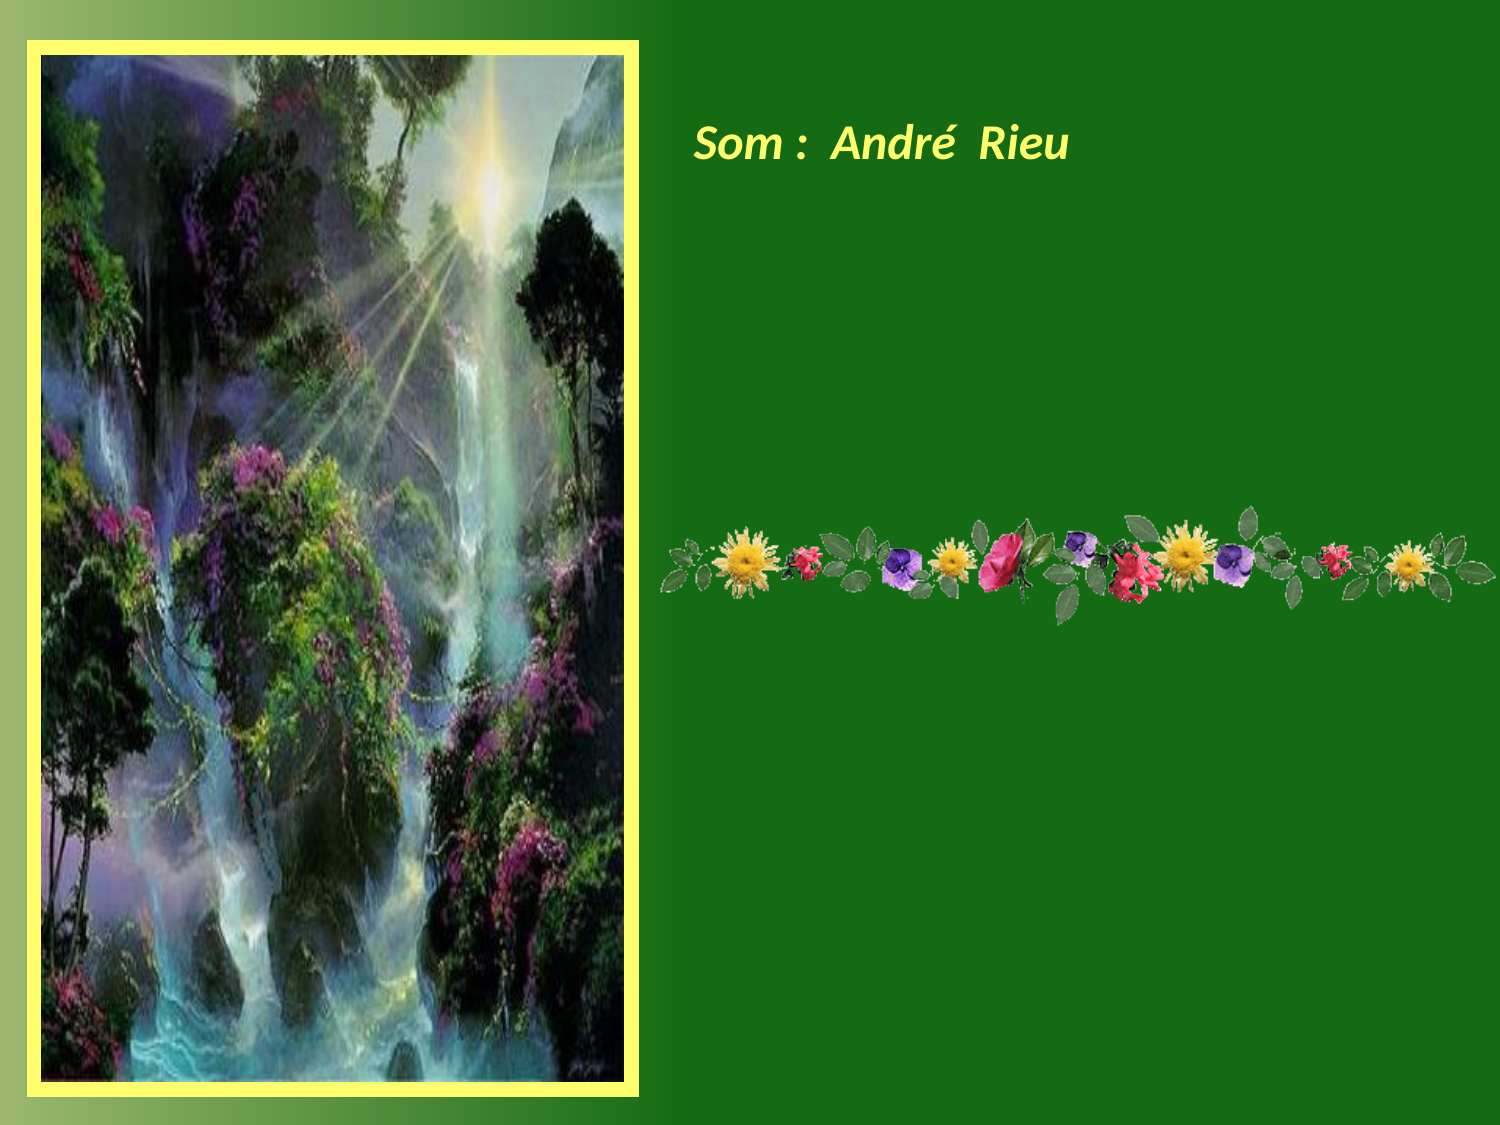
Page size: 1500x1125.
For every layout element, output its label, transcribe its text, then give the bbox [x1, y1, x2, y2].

picture [41, 54, 625, 1083]
text_box Som : André Rieu [679, 101, 1306, 177]
picture [655, 503, 1500, 629]
